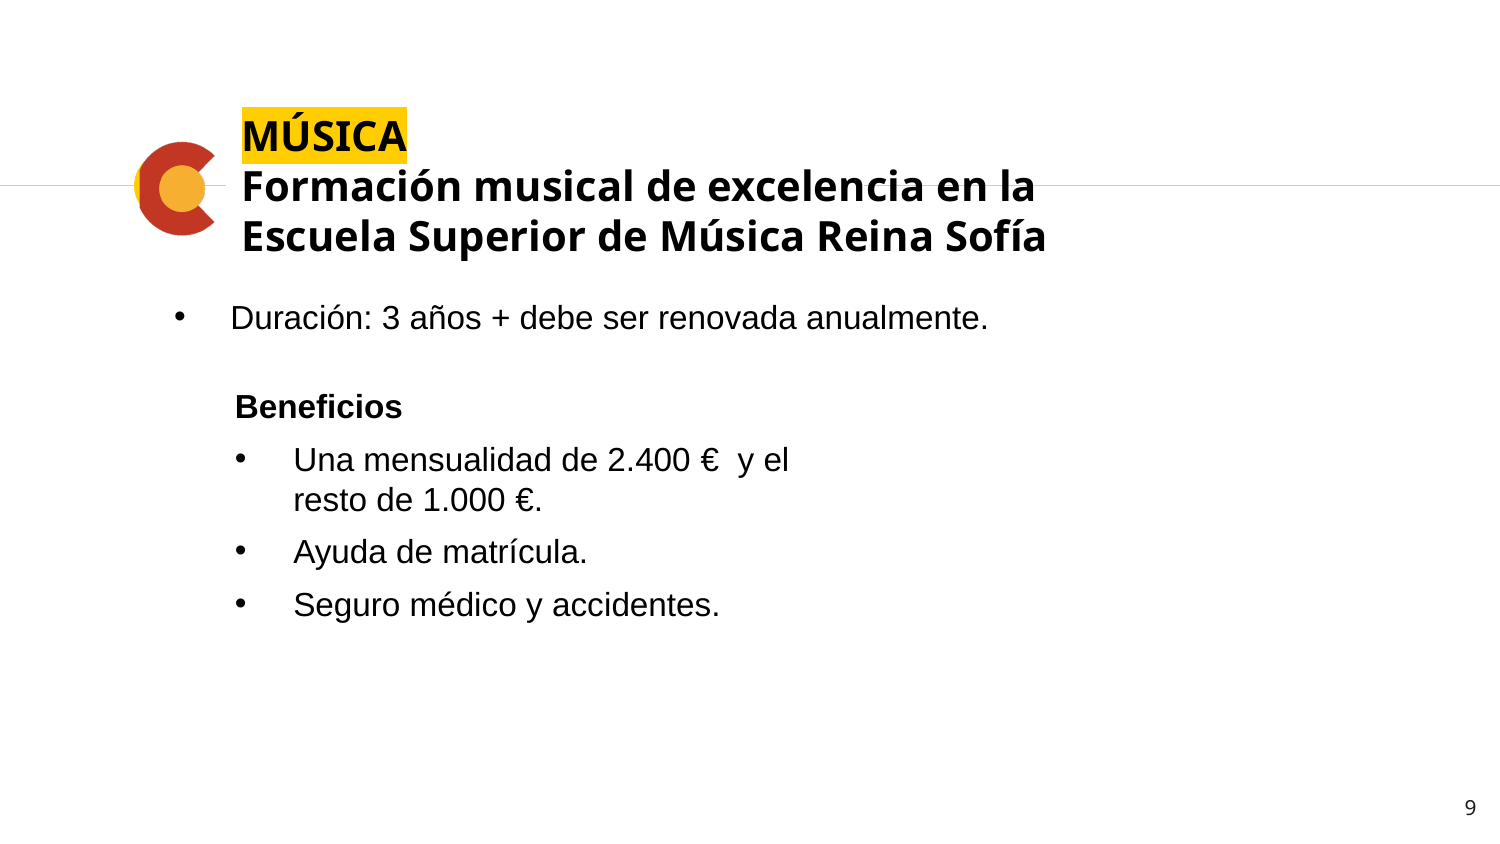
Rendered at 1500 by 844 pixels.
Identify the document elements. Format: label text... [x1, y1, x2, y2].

list Beneficios Una mensualidad de 2.400 € y el resto de 1.000 €. Ayuda de matrícula. Seguro médico y accidentes. [203, 370, 864, 844]
title MÚSICA Formación musical de excelencia en la Escuela Superior de Música Reina Sofía [226, 90, 1140, 280]
slide_number 9 [1401, 779, 1492, 844]
list Duración: 3 años + debe ser renovada anualmente. [159, 281, 1402, 812]
picture [117, 120, 336, 250]
